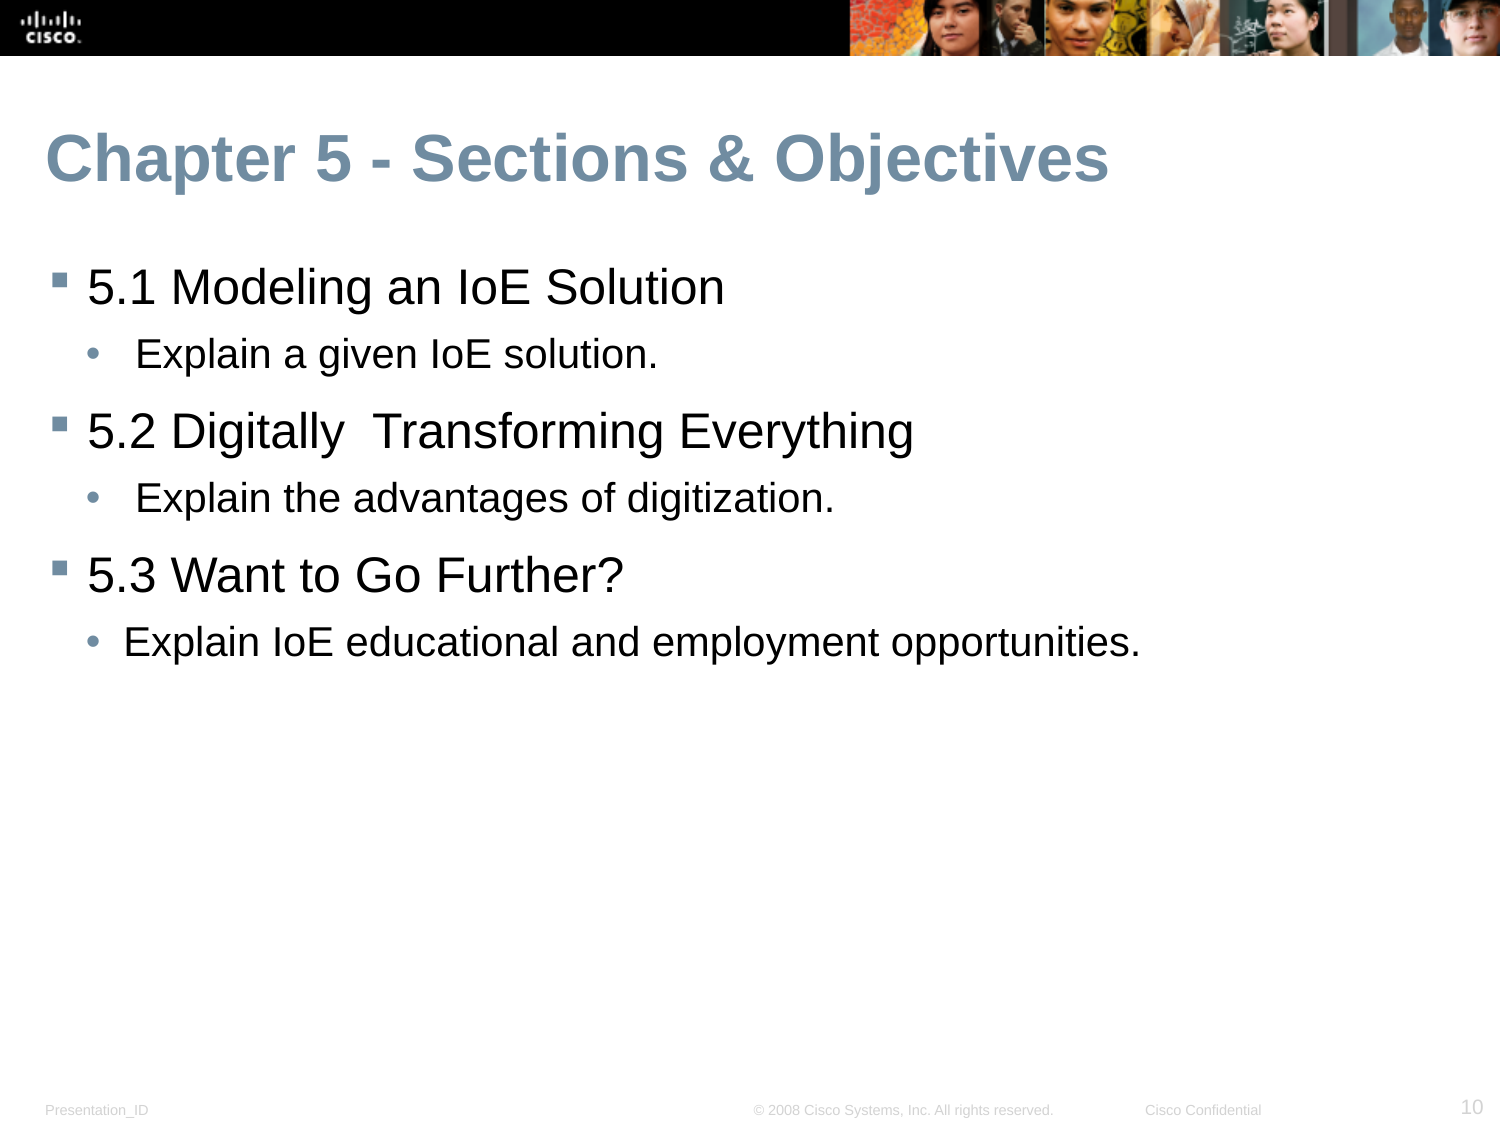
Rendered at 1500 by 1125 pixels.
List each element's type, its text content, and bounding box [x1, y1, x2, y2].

list 5.1 Modeling an IoE Solution Explain a given IoE solution. 5.2 Digitally Transforming Everything Explain the advantages of digitization. 5.3 Want to Go Further? Explain IoE educational and employment opportunities. [34, 252, 1468, 1061]
title Chapter 5 - Sections & Objectives [31, 64, 1471, 203]
picture [0, 0, 1500, 56]
